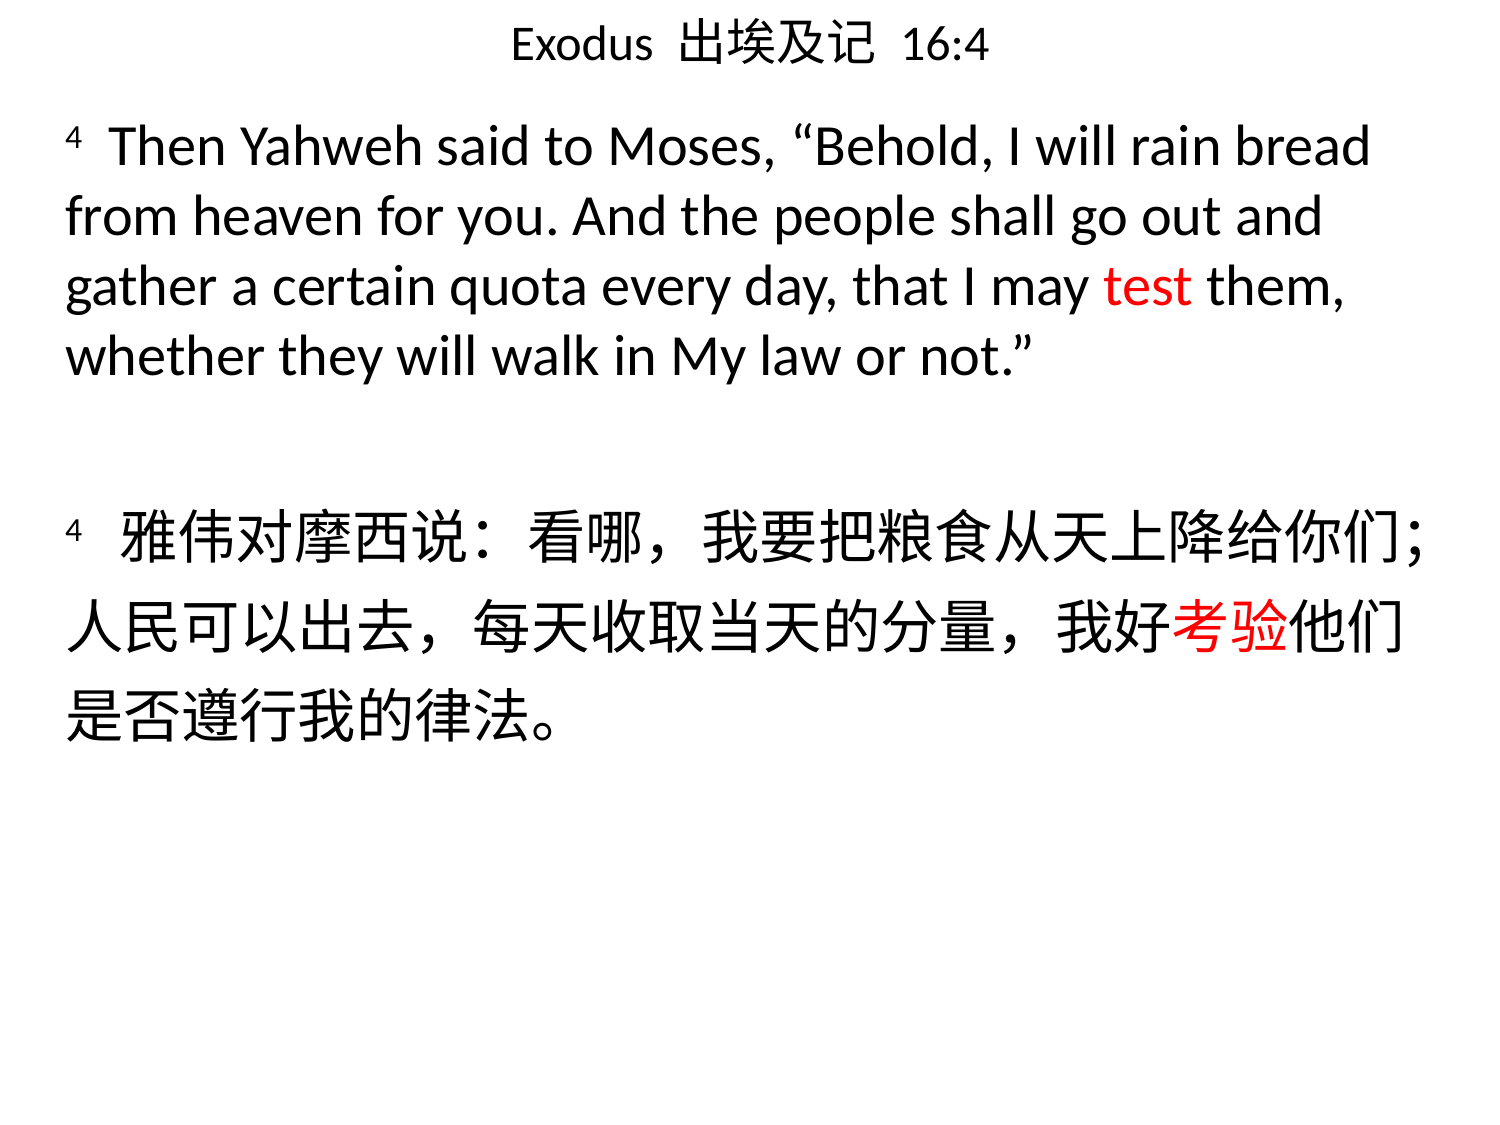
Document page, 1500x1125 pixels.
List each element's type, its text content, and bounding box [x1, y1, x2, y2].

list 4 Then Yahweh said to Moses, “Behold, I will rain bread from heaven for you. And the people shall go out and gather a certain quota every day, that I may test them, whether they will walk in My law or not.” 4 雅伟对摩西说：看哪，我要把粮食从天上降给你们；人民可以出去，每天收取当天的分量，我好考验他们是否遵行我的律法。 [50, 99, 1450, 1063]
title Exodus 出埃及记 16:4 [75, 0, 1425, 93]
